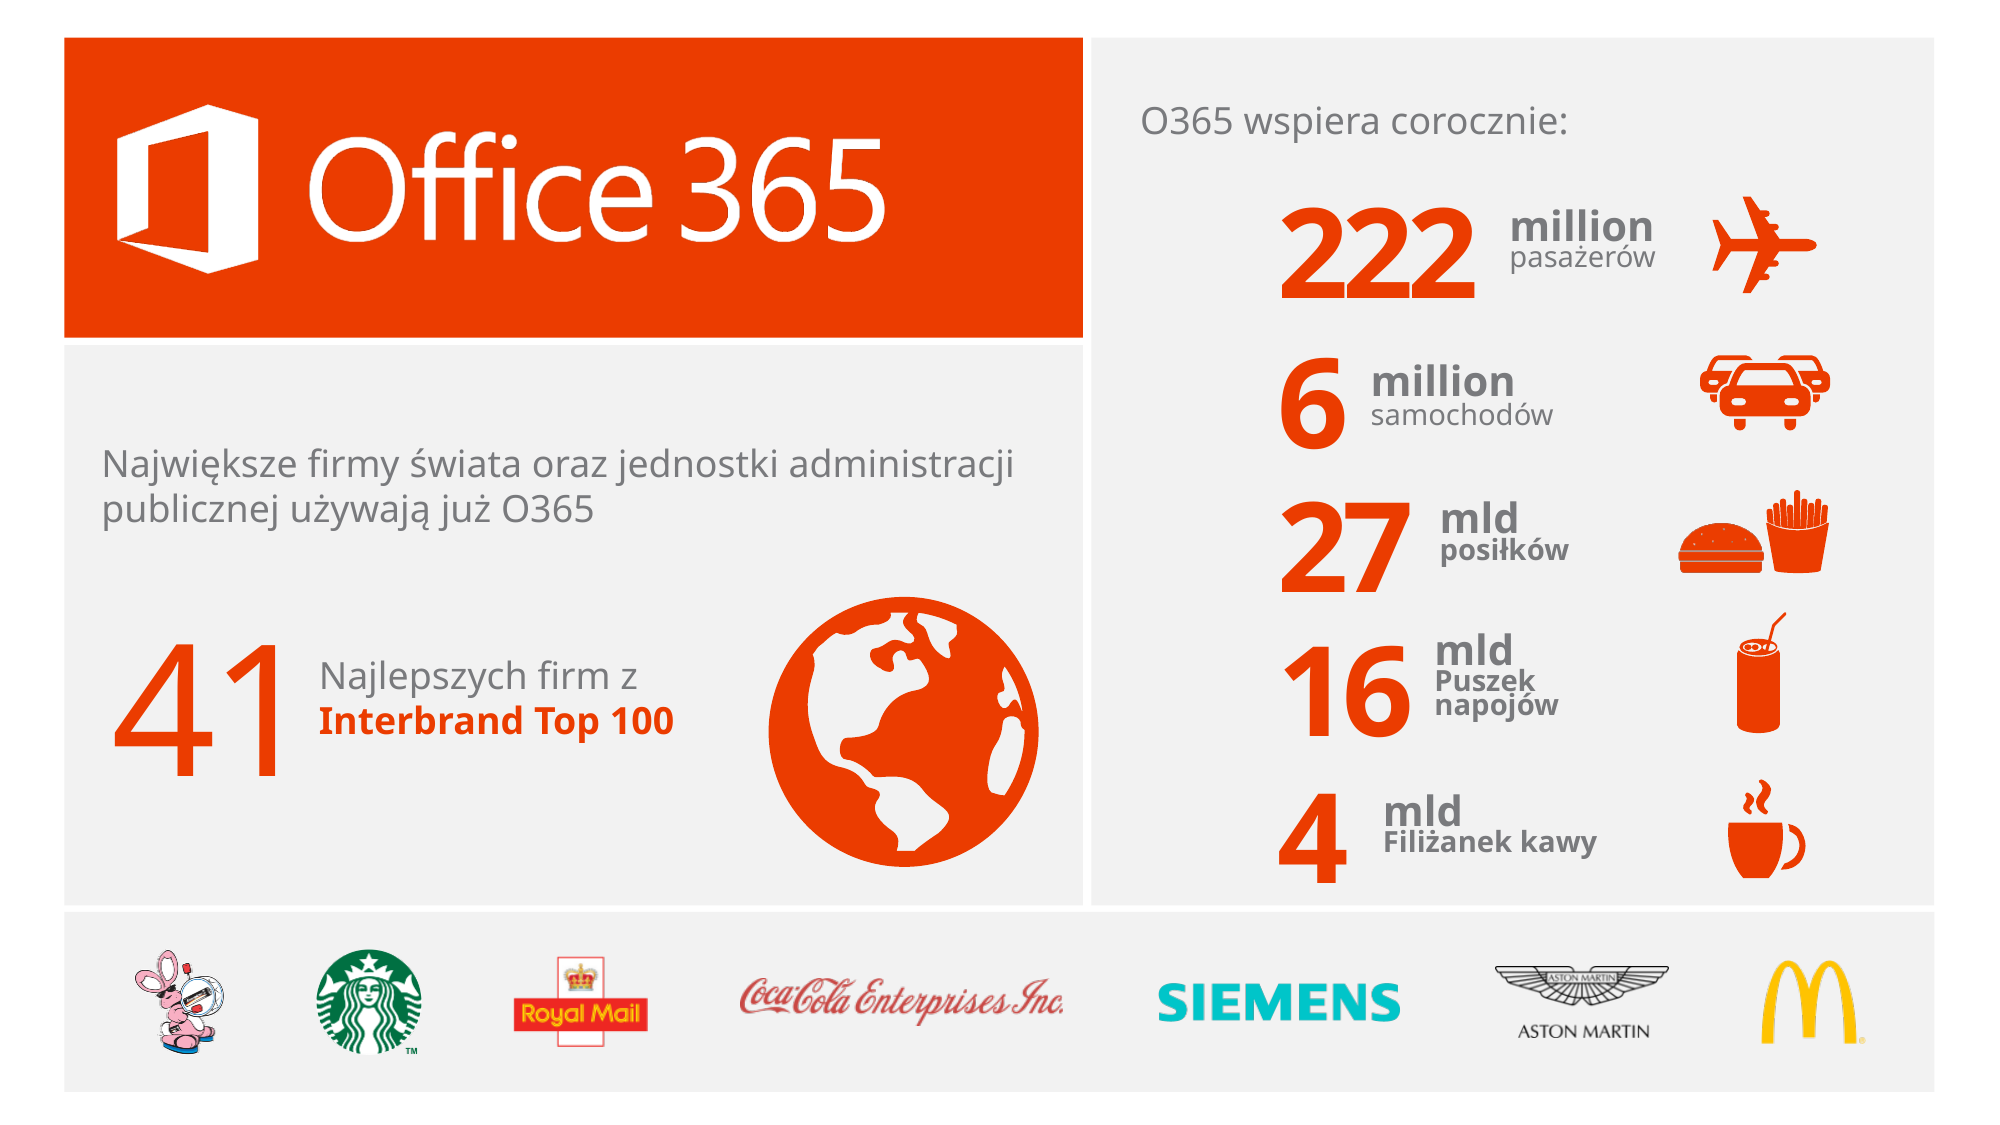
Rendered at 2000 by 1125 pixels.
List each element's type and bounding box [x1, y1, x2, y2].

text_box [1091, 37, 1935, 910]
text_box [63, 344, 1084, 906]
text_box [63, 911, 1935, 1093]
text_box [63, 37, 1084, 338]
